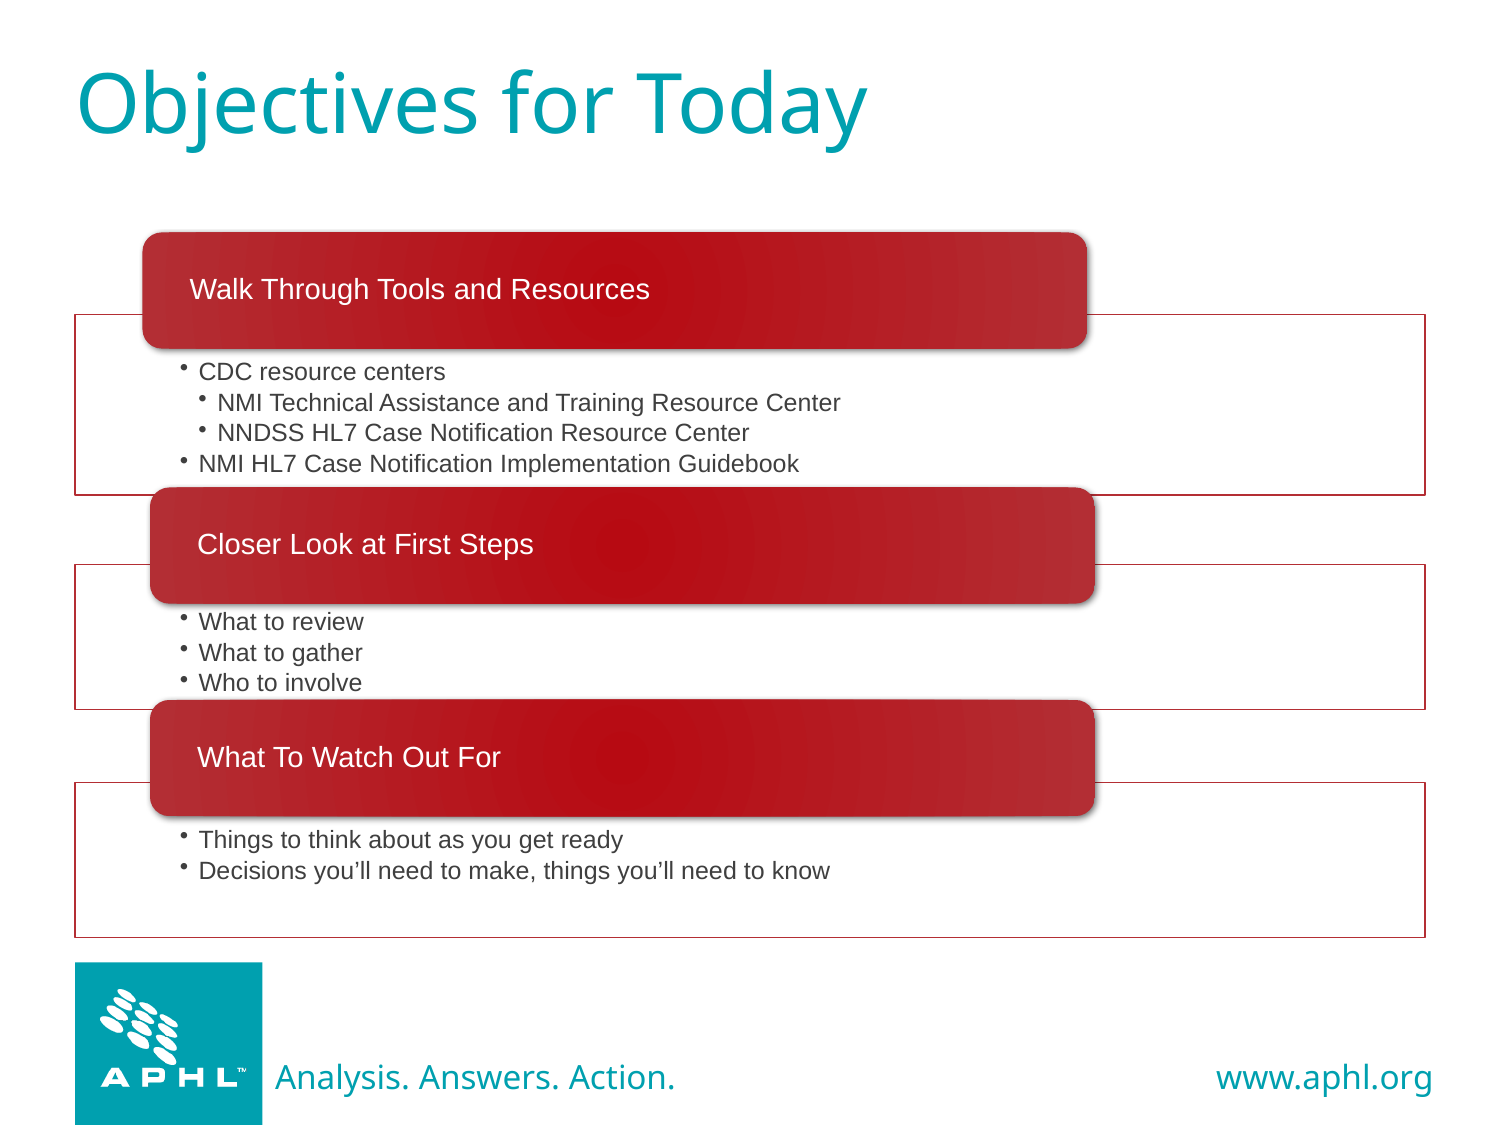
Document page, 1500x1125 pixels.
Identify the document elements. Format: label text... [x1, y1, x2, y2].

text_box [74, 224, 1426, 938]
title Objectives for Today [75, 50, 1425, 159]
picture [99, 987, 247, 1087]
